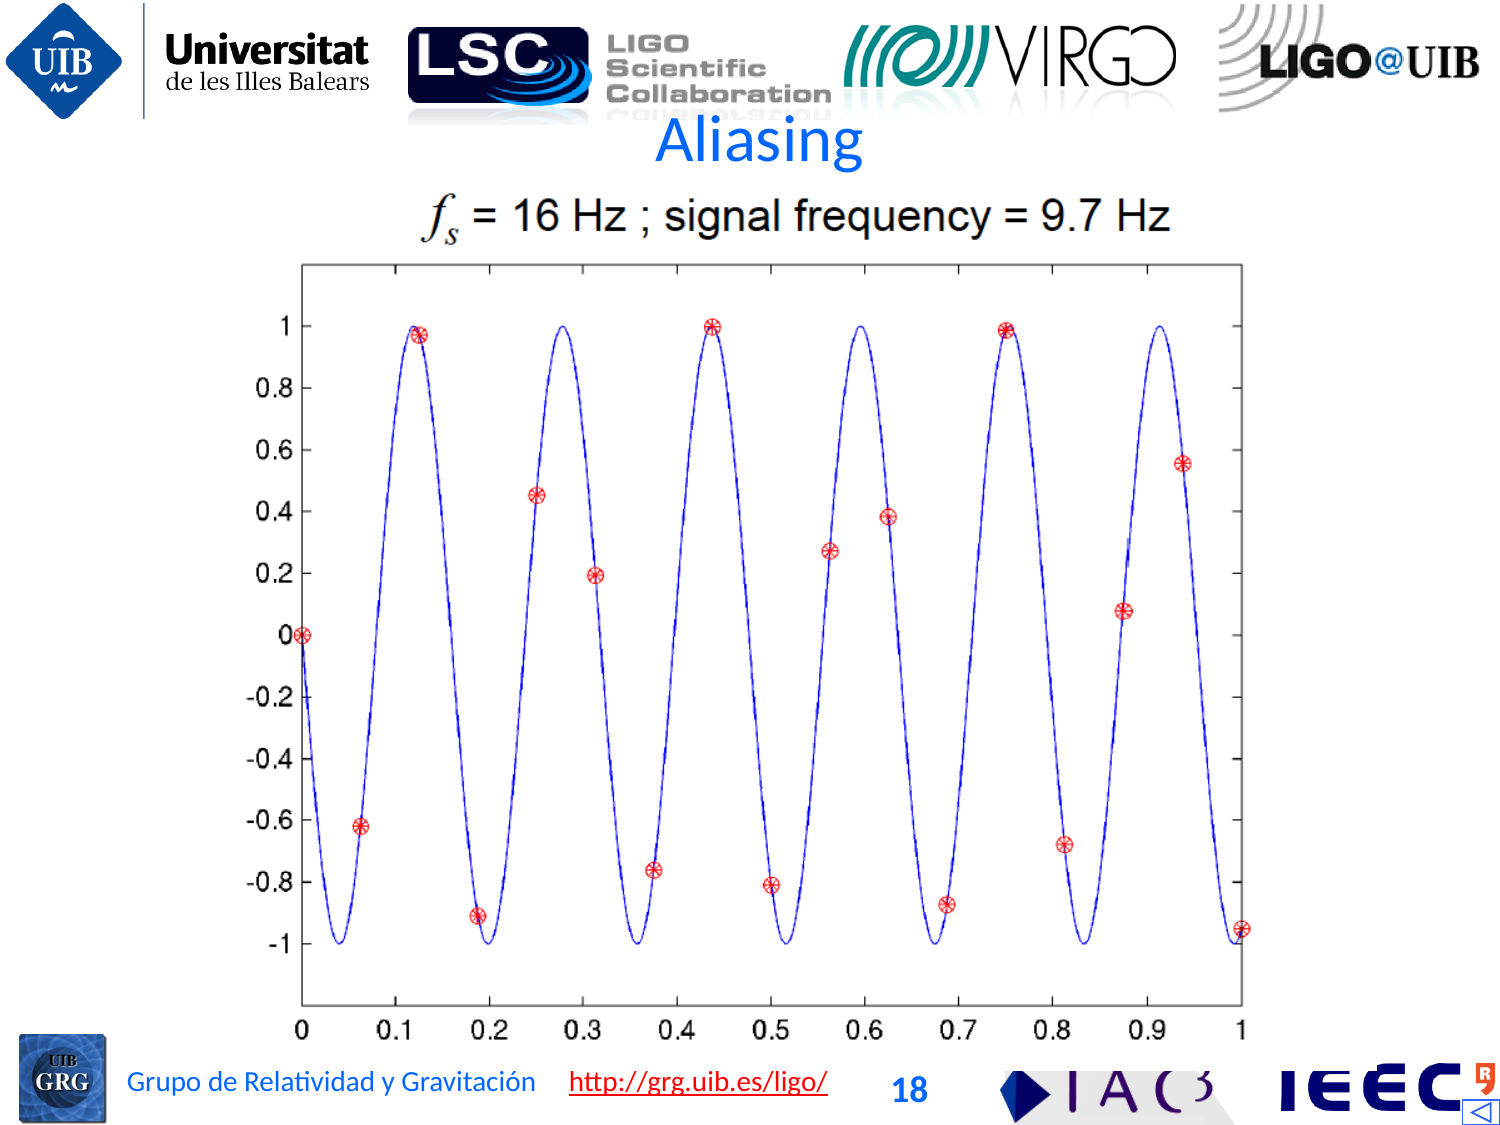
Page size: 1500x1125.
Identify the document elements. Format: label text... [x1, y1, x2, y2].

picture [19, 1034, 108, 1125]
title Aliasing [242, 81, 1293, 160]
picture [844, 25, 1176, 81]
picture [1198, 0, 1495, 139]
text_box 18 [868, 1079, 951, 1118]
picture [194, 161, 1495, 1125]
picture [395, 0, 840, 81]
picture [5, 3, 369, 119]
